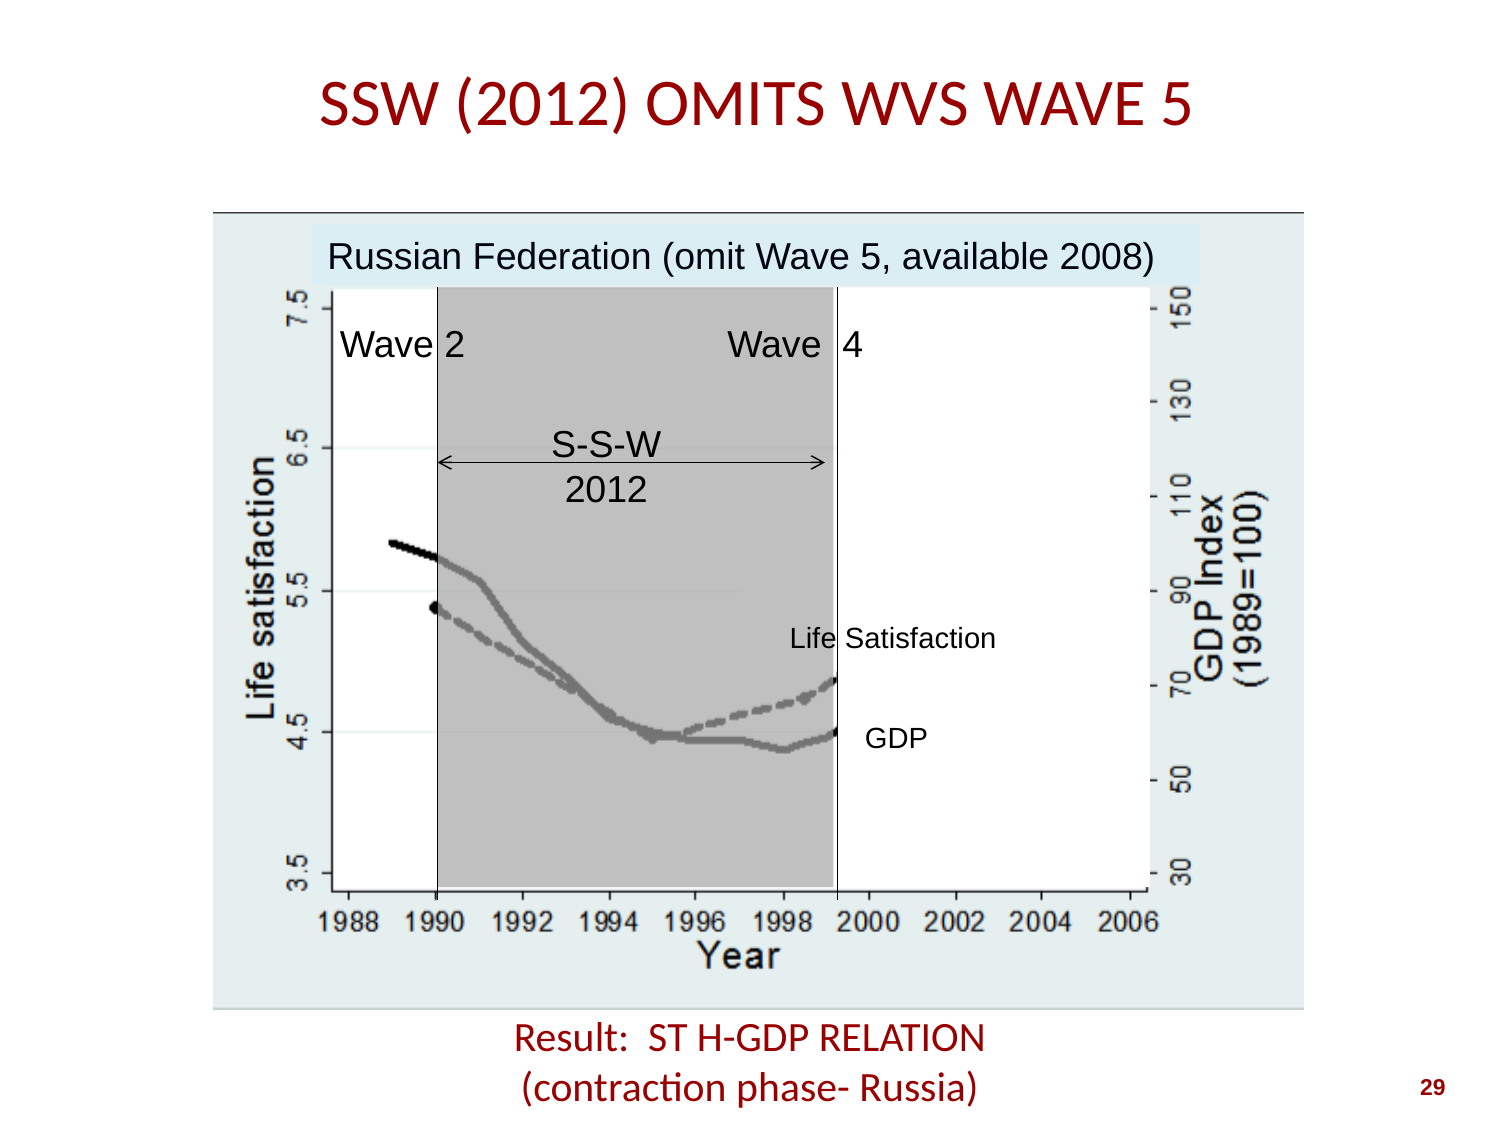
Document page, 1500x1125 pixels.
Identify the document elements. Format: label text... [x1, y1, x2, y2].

text_box SSW (2012) OMITS WVS WAVE 5 [31, 51, 1469, 249]
text_box Result: ST H-GDP RELATION (contraction phase- Russia) [374, 1018, 1125, 1117]
picture [212, 212, 1305, 1010]
